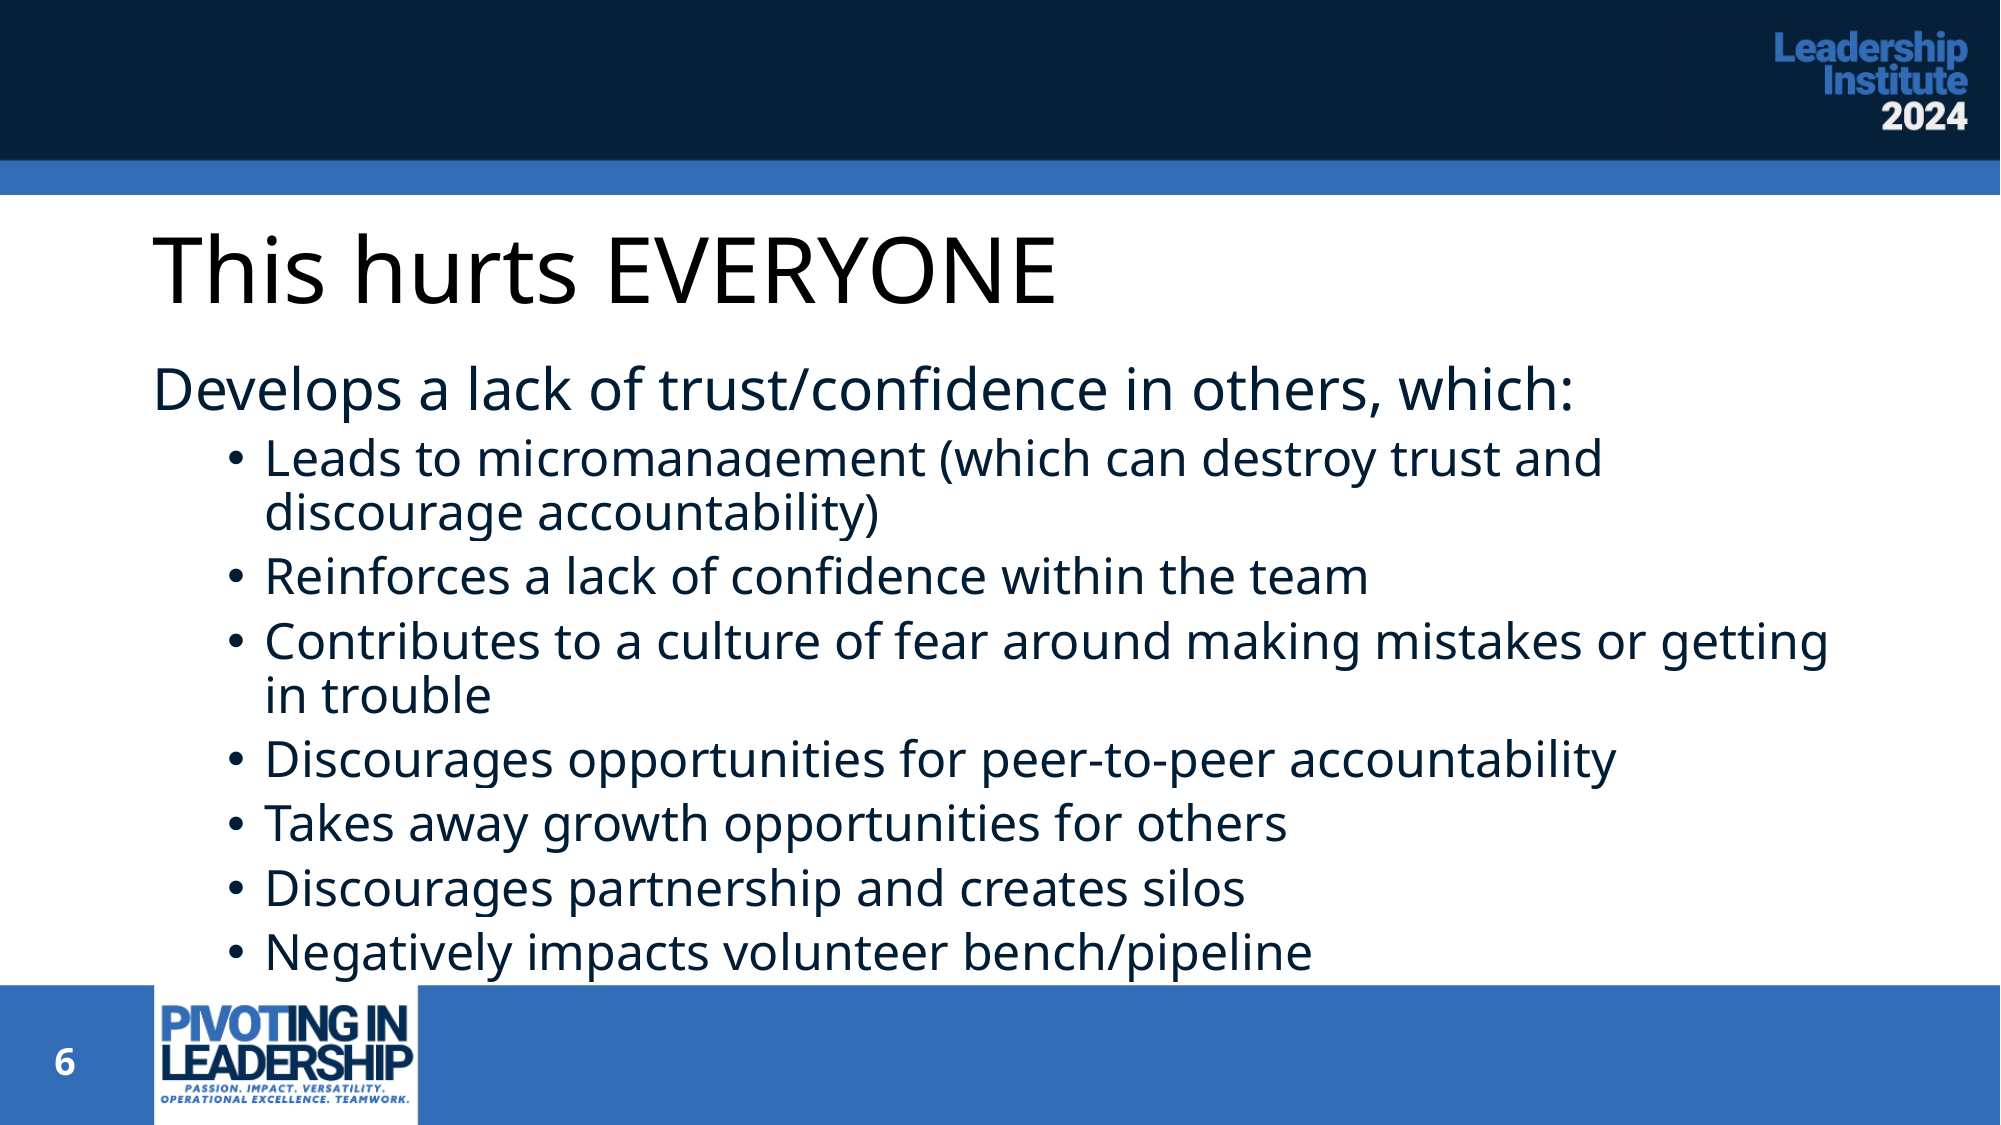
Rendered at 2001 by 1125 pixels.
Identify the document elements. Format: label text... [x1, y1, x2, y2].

list Develops a lack of trust/confidence in others, which: Leads to micromanagement (which can destroy trust and discourage accountability) Reinforces a lack of confidence within the team Contributes to a culture of fear around making mistakes or getting in trouble Discourages opportunities for peer-to-peer accountability Takes away growth opportunities for others Discourages partnership and creates silos Negatively impacts volunteer bench/pipeline [137, 352, 1863, 965]
picture [0, 0, 2000, 1125]
title This hurts EVERYONE [137, 195, 1863, 352]
